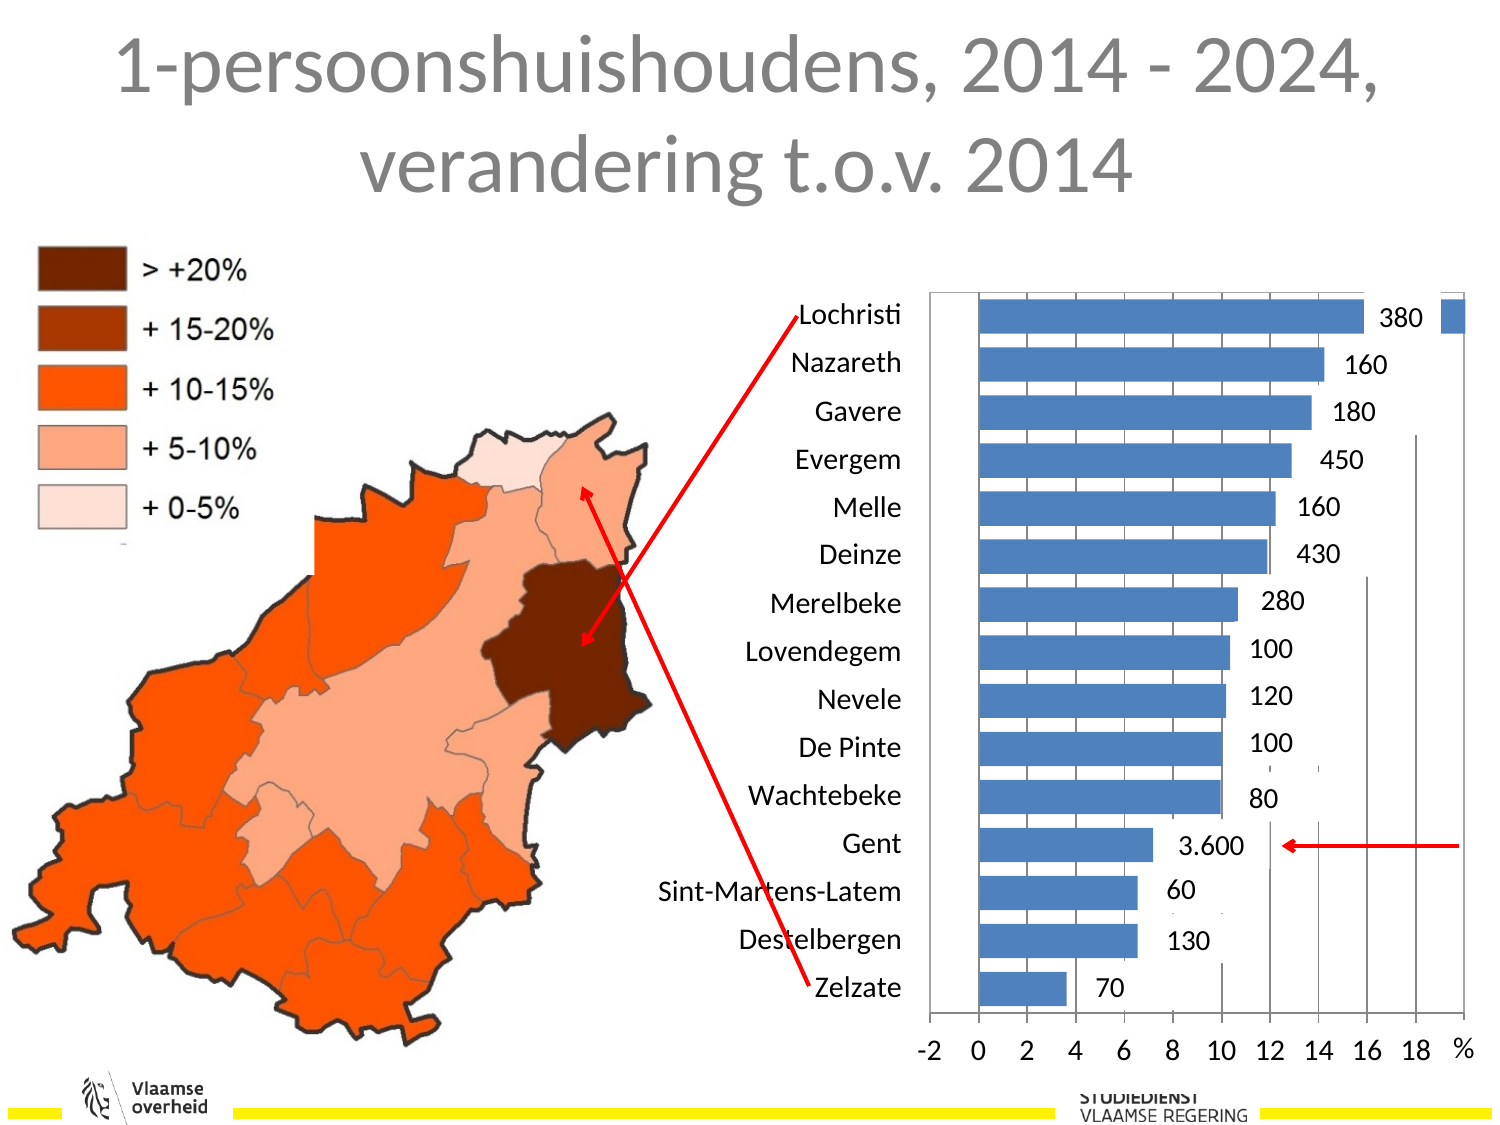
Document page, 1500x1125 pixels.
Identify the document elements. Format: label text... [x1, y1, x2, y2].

picture [0, 224, 1495, 1125]
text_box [581, 485, 810, 987]
text_box 1-persoonshuishoudens, 2014 - 2024, verandering t.o.v. 2014 [0, 1, 1495, 217]
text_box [581, 315, 798, 485]
